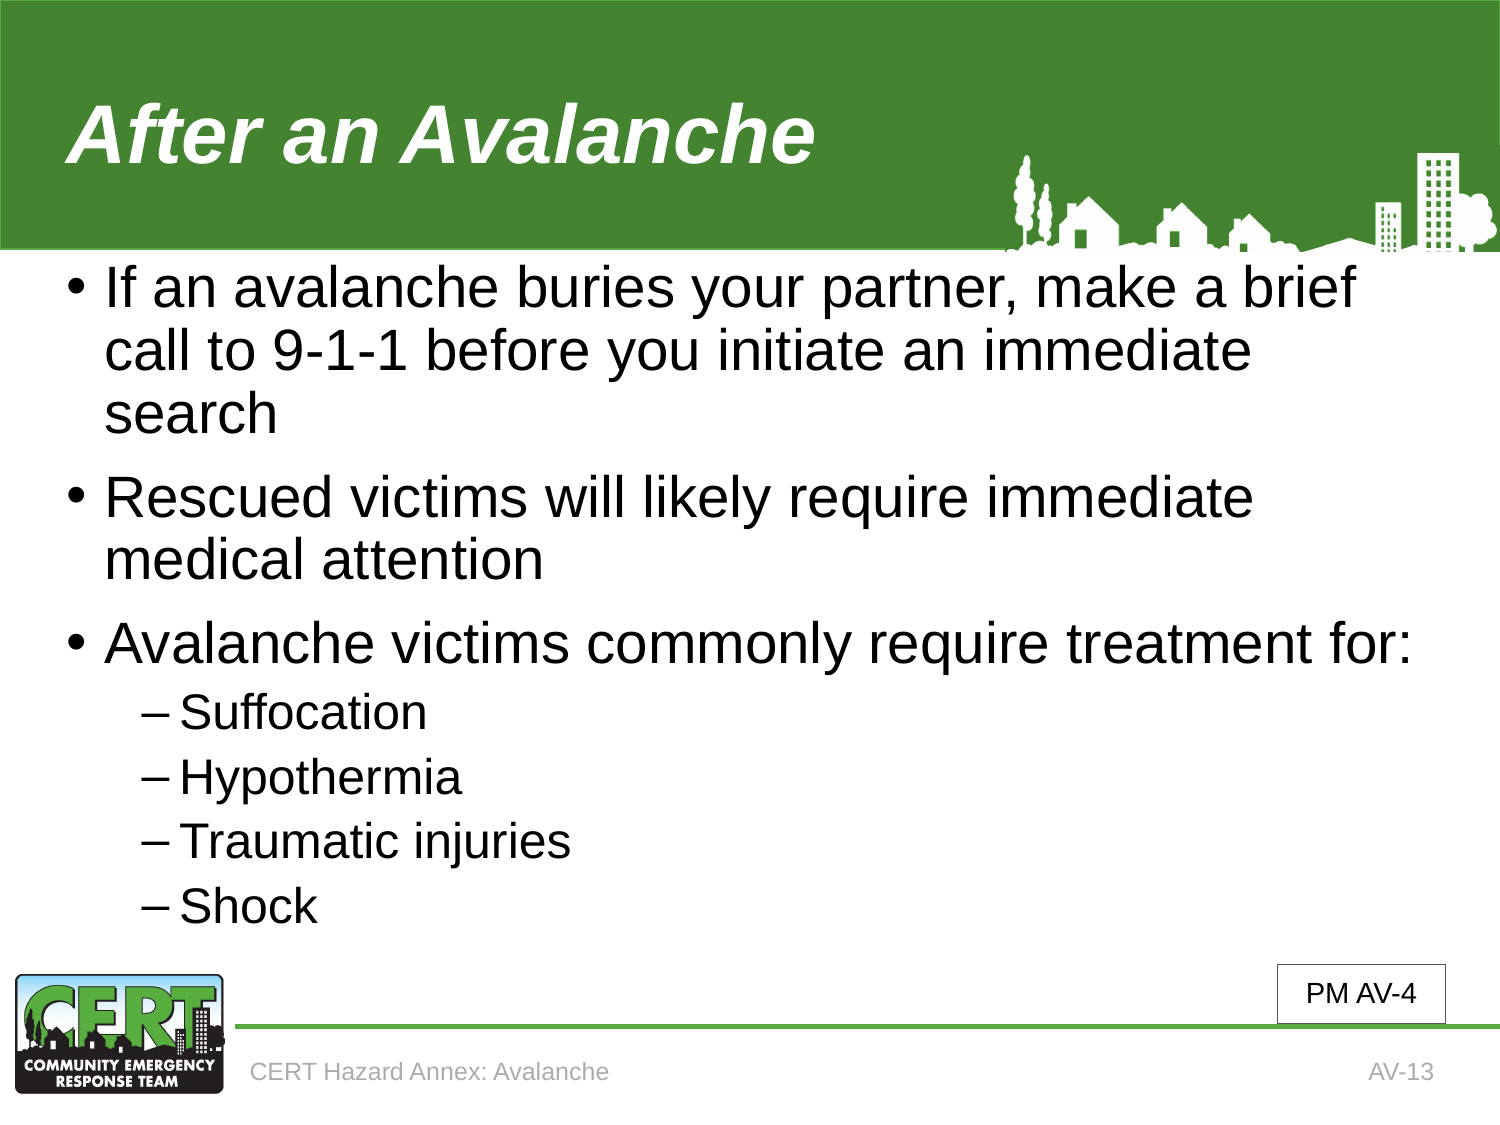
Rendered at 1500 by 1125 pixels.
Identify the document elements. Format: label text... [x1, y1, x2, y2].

list AV-13 [1153, 1047, 1450, 1098]
picture [14, 973, 225, 1094]
list PM AV-4 [1277, 964, 1446, 1024]
title After an Avalanche [51, 52, 1005, 220]
picture [1005, 145, 1500, 252]
list If an avalanche buries your partner, make a brief call to 9-1-1 before you initiate an immediate search Rescued victims will likely require immediate medical attention Avalanche victims commonly require treatment for: Suffocation Hypothermia Traumatic injuries Shock [51, 249, 1449, 1034]
list CERT Hazard Annex: Avalanche [234, 1047, 963, 1098]
